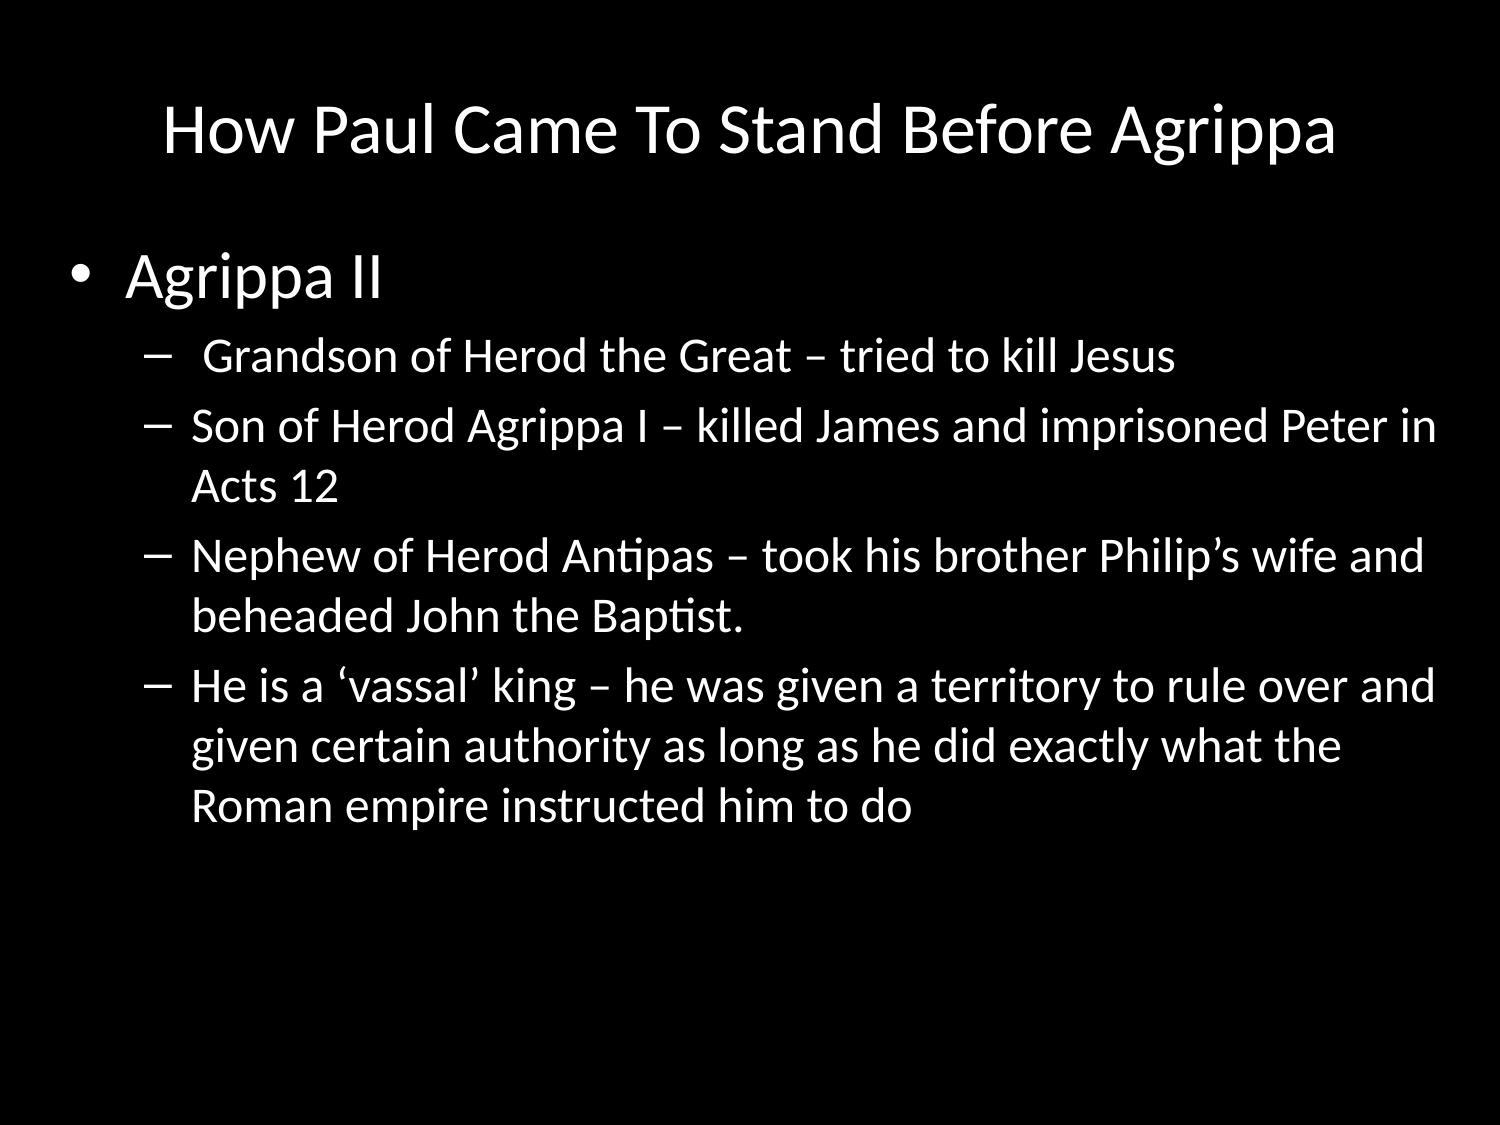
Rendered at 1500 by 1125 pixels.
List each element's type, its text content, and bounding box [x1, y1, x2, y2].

list Agrippa II Grandson of Herod the Great – tried to kill Jesus Son of Herod Agrippa I – killed James and imprisoned Peter in Acts 12 Nephew of Herod Antipas – took his brother Philip’s wife and beheaded John the Baptist. He is a ‘vassal’ king – he was given a territory to rule over and given certain authority as long as he did exactly what the Roman empire instructed him to do [54, 224, 1459, 1072]
title How Paul Came To Stand Before Agrippa [131, 62, 1369, 187]
